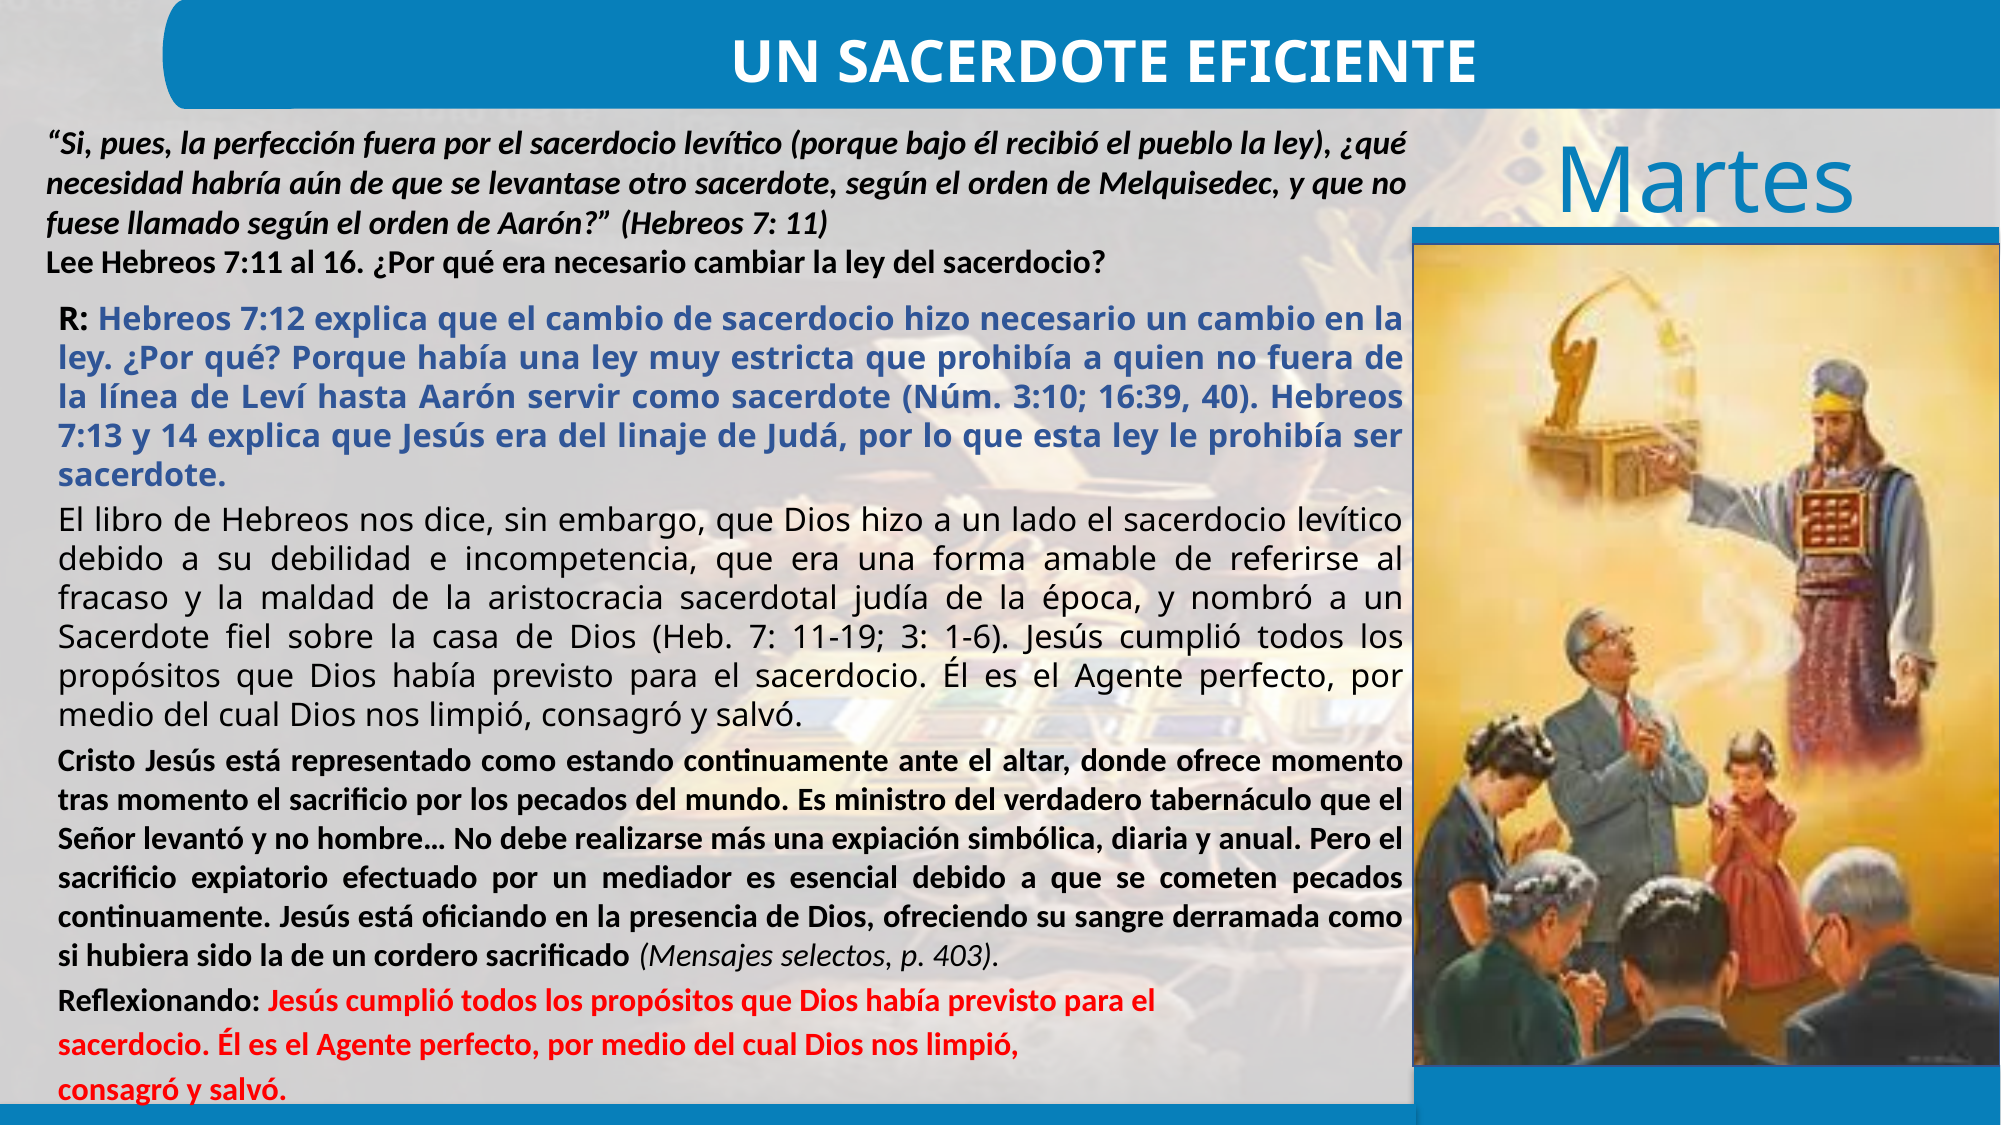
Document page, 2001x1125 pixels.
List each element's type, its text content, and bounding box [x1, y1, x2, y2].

text_box UN SACERDOTE EFICIENTE [208, 16, 2000, 102]
text_box “Si, pues, la perfección fuera por el sacerdocio levítico (porque bajo él recibió el pueblo la ley), ¿qué necesidad habría aún de que se levantase otro sacerdote, según el orden de Melquisedec, y que no fuese llamado según el orden de Aarón?” (Hebreos 7: 11) Lee Hebreos 7:11 al 16. ¿Por qué era necesario cambiar la ley del sacerdocio? [31, 113, 1424, 288]
text_box R: Hebreos 7:12 explica que el cambio de sacerdocio hizo necesario un cambio en la ley. ¿Por qué? Porque había una ley muy estricta que prohibía a quien no fuera de la línea de Leví hasta Aarón servir como sacerdote (Núm. 3:10; 16:39, 40). Hebreos 7:13 y 14 explica que Jesús era del linaje de Judá, por lo que esta ley le prohibía ser sacerdote. El libro de Hebreos nos dice, sin embargo, que Dios hizo a un lado el sacerdocio levítico debido a su debilidad e incompetencia, que era una forma amable de referirse al fracaso y la maldad de la aristocracia sacerdotal judía de la época, y nombró a un Sacerdote fiel sobre la casa de Dios (Heb. 7: 11-19; 3: 1-6). Jesús cumplió todos los propósitos que Dios había previsto para el sacerdocio. Él es el Agente perfecto, por medio del cual Dios nos limpió, consagró y salvó. Cristo Jesús está representado como estando continuamente ante el altar, donde ofrece momento tras momento el sacrificio por los pecados del mundo. Es ministro del verdadero tabernáculo que el Señor levantó y no hombre… No debe realizarse más una expiación simbólica, diaria y anual. Pero el sacrificio expiatorio efectuado por un mediador es esencial debido a que se cometen pecados continuamente. Jesús está oficiando en la presencia de Dios, ofreciendo su sangre derramada como si hubiera sido la de un cordero sacrificado (Mensajes selectos, p. 403). Reflexionando: Jesús cumplió todos los propósitos que Dios había previsto para el sacerdocio. Él es el Agente perfecto, por medio del cual Dios nos limpió, consagró y salvó. [43, 290, 1421, 1122]
text_box [1412, 243, 2000, 1067]
